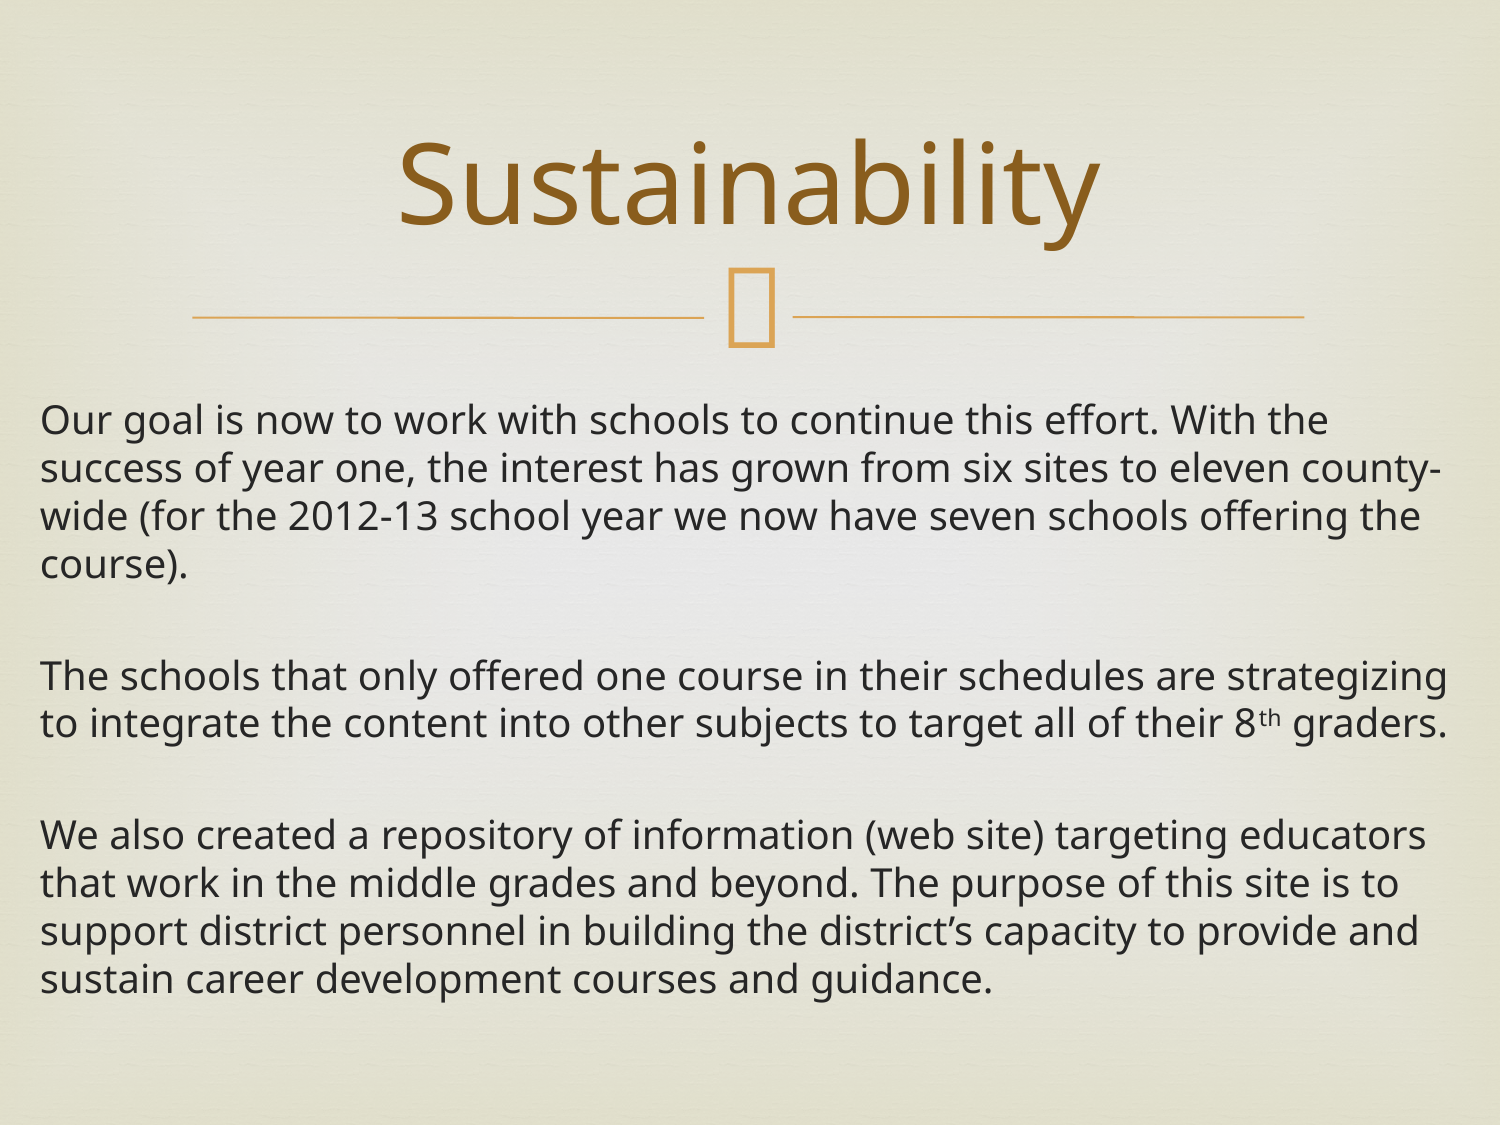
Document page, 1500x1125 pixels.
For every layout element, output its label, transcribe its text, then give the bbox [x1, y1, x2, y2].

list Our goal is now to work with schools to continue this effort. With the success of year one, the interest has grown from six sites to eleven county-wide (for the 2012-13 school year we now have seven schools offering the course). The schools that only offered one course in their schedules are strategizing to integrate the content into other subjects to target all of their 8th graders. We also created a repository of information (web site) targeting educators that work in the middle grades and beyond. The purpose of this site is to support district personnel in building the district’s capacity to provide and sustain career development courses and guidance. [24, 275, 1475, 1063]
title Sustainability [112, 93, 1386, 267]
